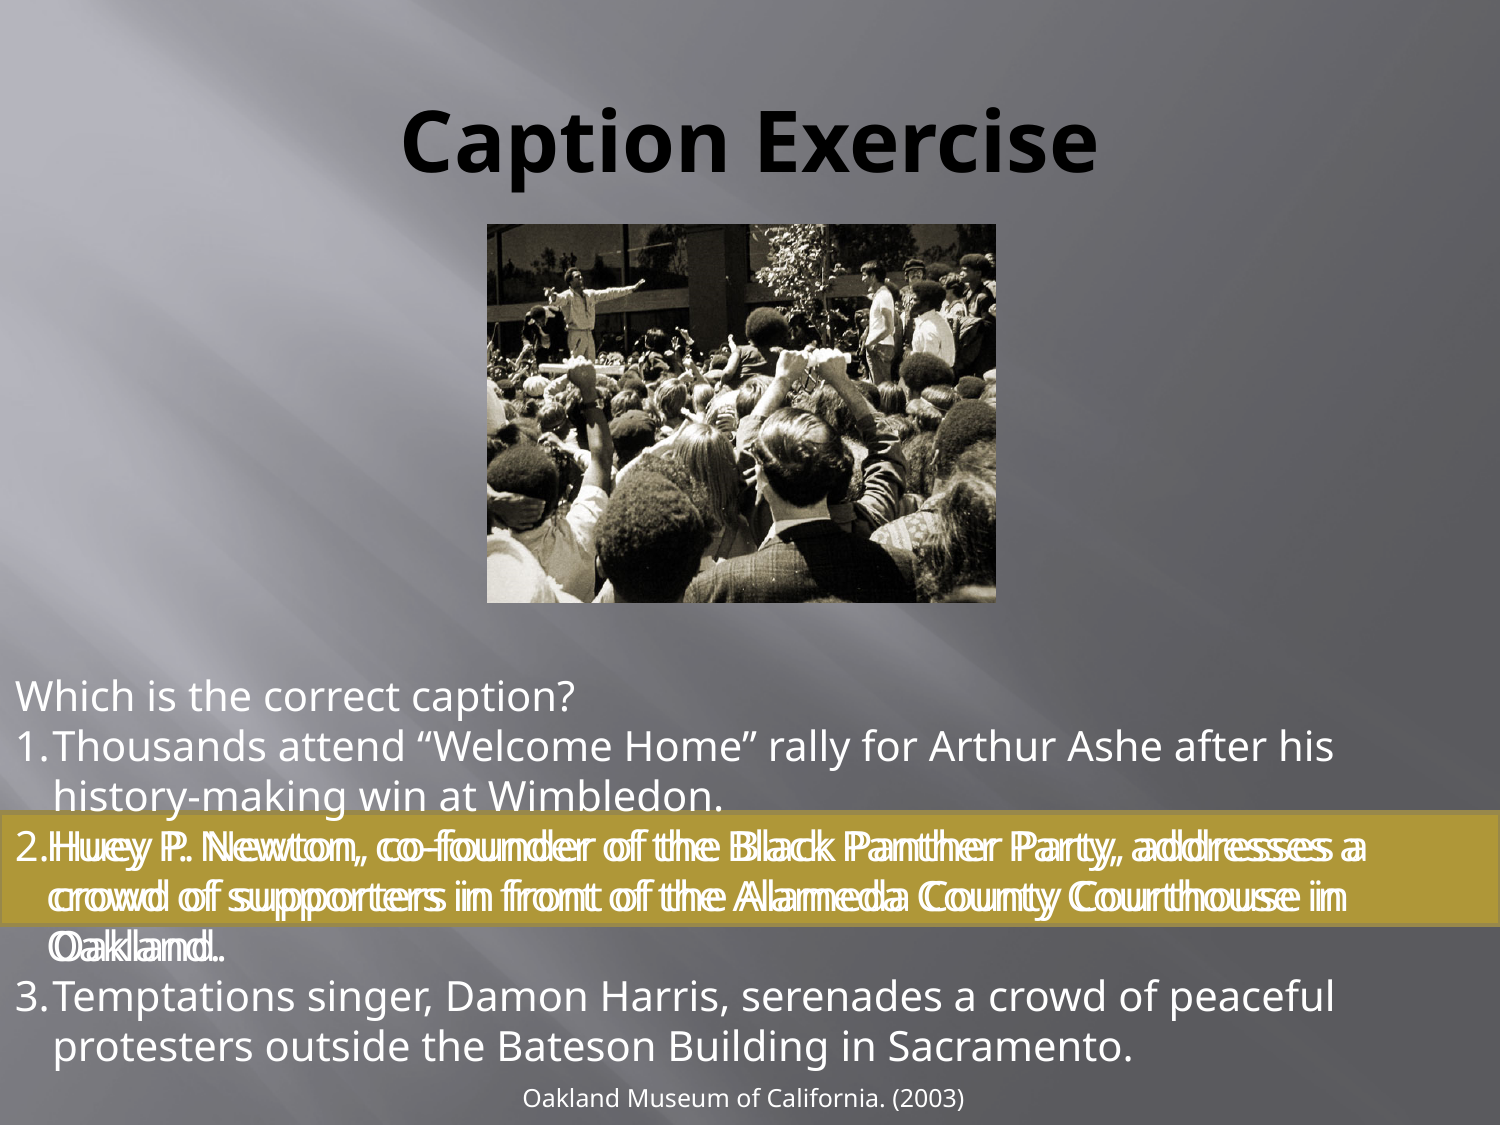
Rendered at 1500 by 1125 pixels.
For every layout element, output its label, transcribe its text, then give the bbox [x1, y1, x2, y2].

text_box Oakland Museum of California. (2003) [112, 1074, 1375, 1120]
text_box Huey P. Newton, co-founder of the Black Panther Party, addresses a crowd of supporters in front of the Alameda County Courthouse in Oakland. [0, 812, 1500, 978]
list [487, 224, 996, 603]
title Caption Exercise [75, 45, 1425, 233]
text_box Which is the correct caption? Thousands attend “Welcome Home” rally for Arthur Ashe after his history-making win at Wimbledon. Huey P. Newton, co-founder of the Black Panther Party, addresses a crowd of supporters in front of the Alameda County Courthouse in Oakland. Temptations singer, Damon Harris, serenades a crowd of peaceful protesters outside the Bateson Building in Sacramento. [0, 662, 1500, 812]
text_box Which is the correct caption? Thousands attend “Welcome Home” rally for Arthur Ashe after his history-making win at Wimbledon. Huey P. Newton, co-founder of the Black Panther Party, addresses a crowd of supporters in front of the Alameda County Courthouse in Oakland. Temptations singer, Damon Harris, serenades a crowd of peaceful protesters outside the Bateson Building in Sacramento. [0, 978, 1500, 1125]
